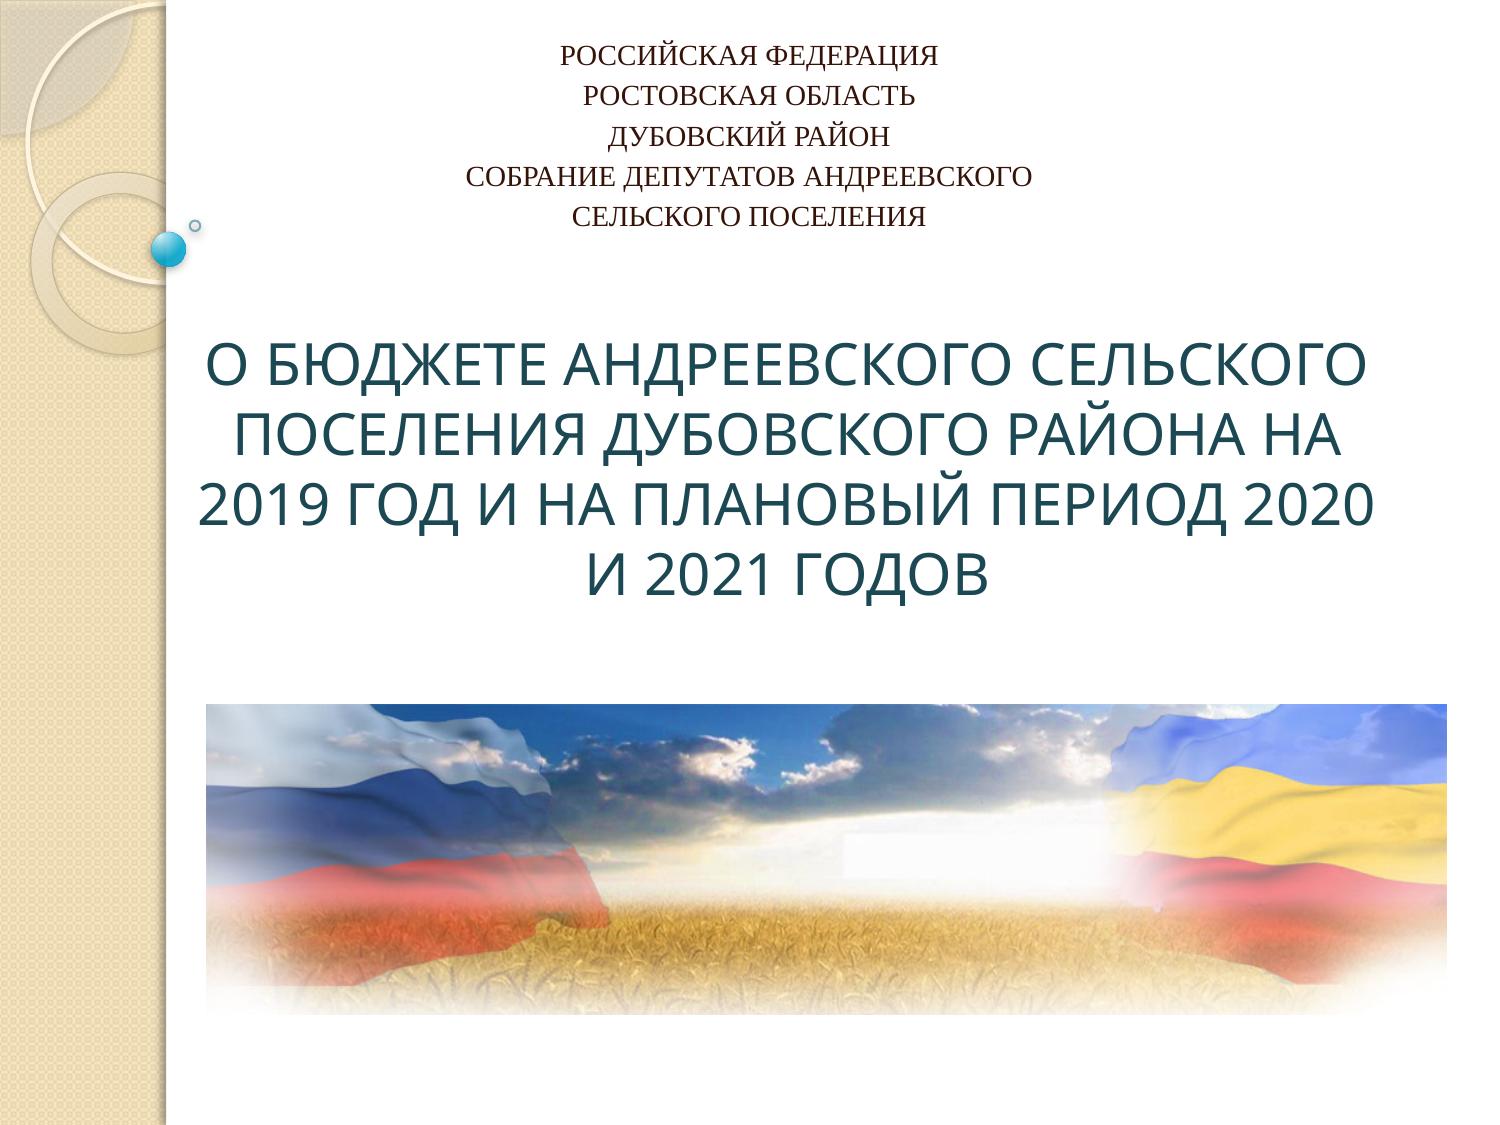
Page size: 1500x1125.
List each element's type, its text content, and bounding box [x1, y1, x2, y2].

picture [206, 703, 1448, 1015]
title О БЮДЖЕТЕ АНДРЕЕВСКОГО СЕЛЬСКОГО ПОСЕЛЕНИЯ ДУБОВСКОГО РАЙОНА НА 2019 ГОД И НА ПЛАНОВЫЙ ПЕРИОД 2020 И 2021 ГОДОВ [1008, 314, 1404, 615]
picture [0, 0, 1001, 668]
subtitle РОССИЙСКАЯ ФЕДЕРАЦИЯ РОСТОВСКАЯ ОБЛАСТЬ ДУБОВСКИЙ РАЙОН СОБРАНИЕ ДЕПУТАТОВ АНДРЕЕВСКОГО СЕЛЬСКОГО ПОСЕЛЕНИЯ [1008, 42, 1317, 256]
